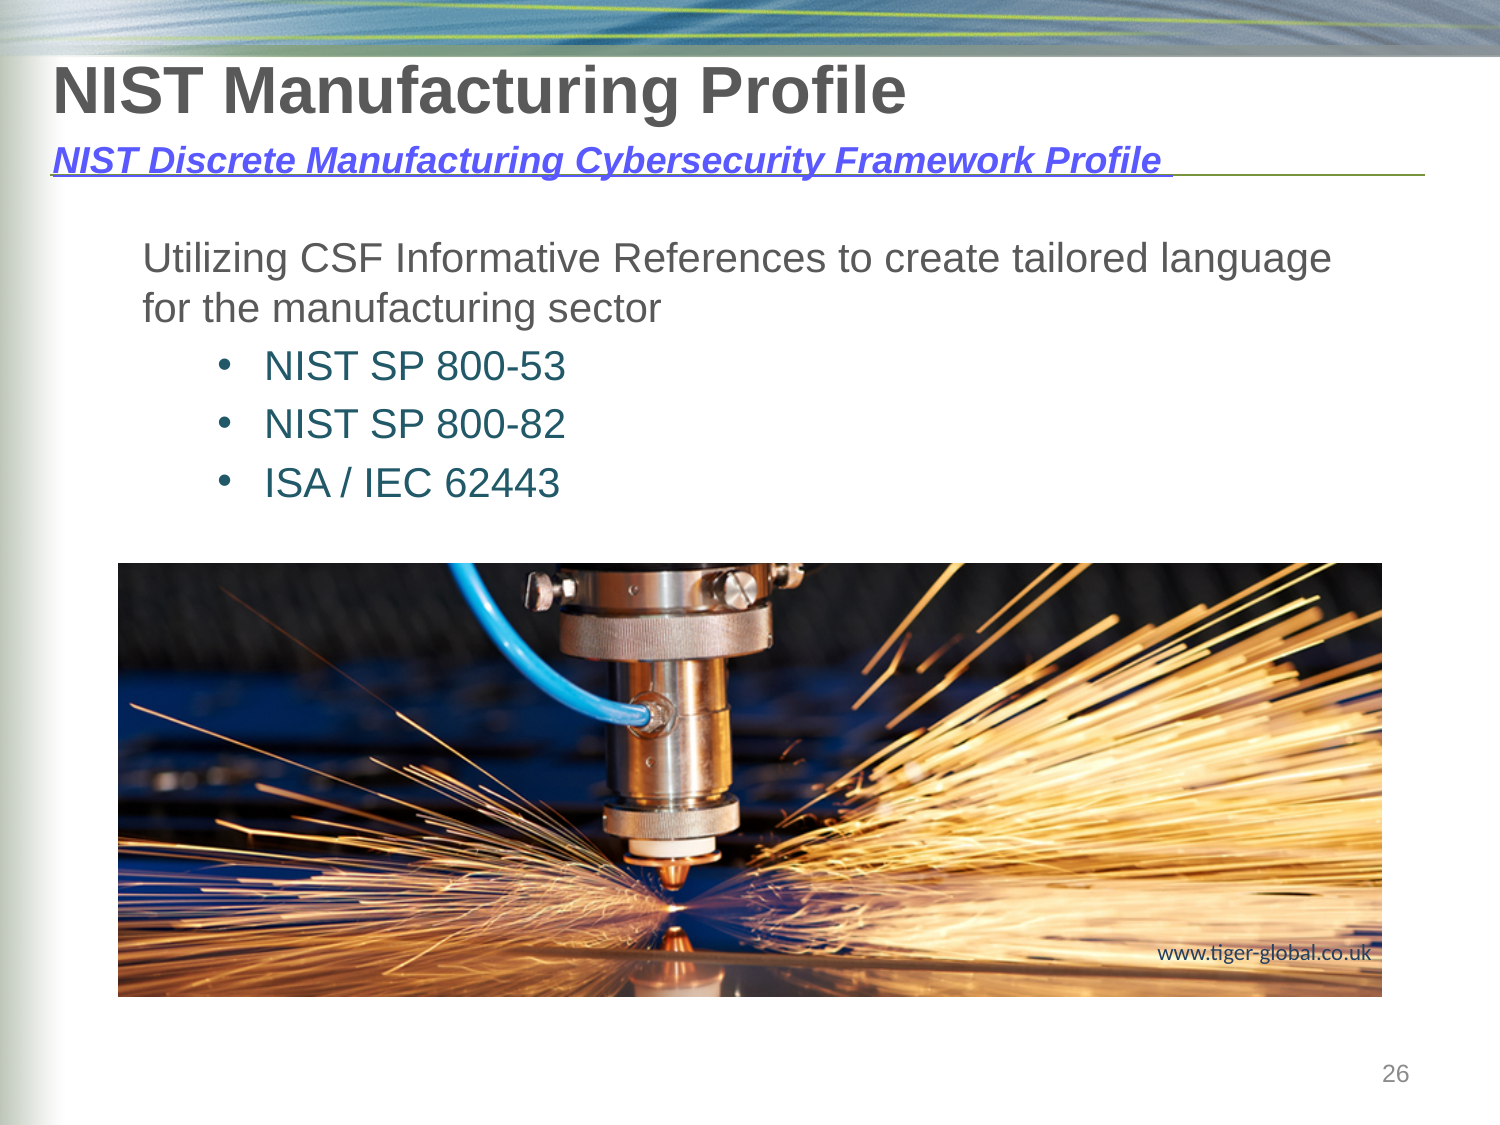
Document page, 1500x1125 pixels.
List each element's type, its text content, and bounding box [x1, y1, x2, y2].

slide_number 26 [1074, 1042, 1425, 1103]
text_box NIST Manufacturing Profile NIST Discrete Manufacturing Cybersecurity Framework Profile [37, 63, 1425, 189]
picture [0, 0, 1500, 1125]
list Utilizing CSF Informative References to create tailored language for the manufacturing sector NIST SP 800-53 NIST SP 800-82 ISA / IEC 62443 [127, 222, 1368, 561]
